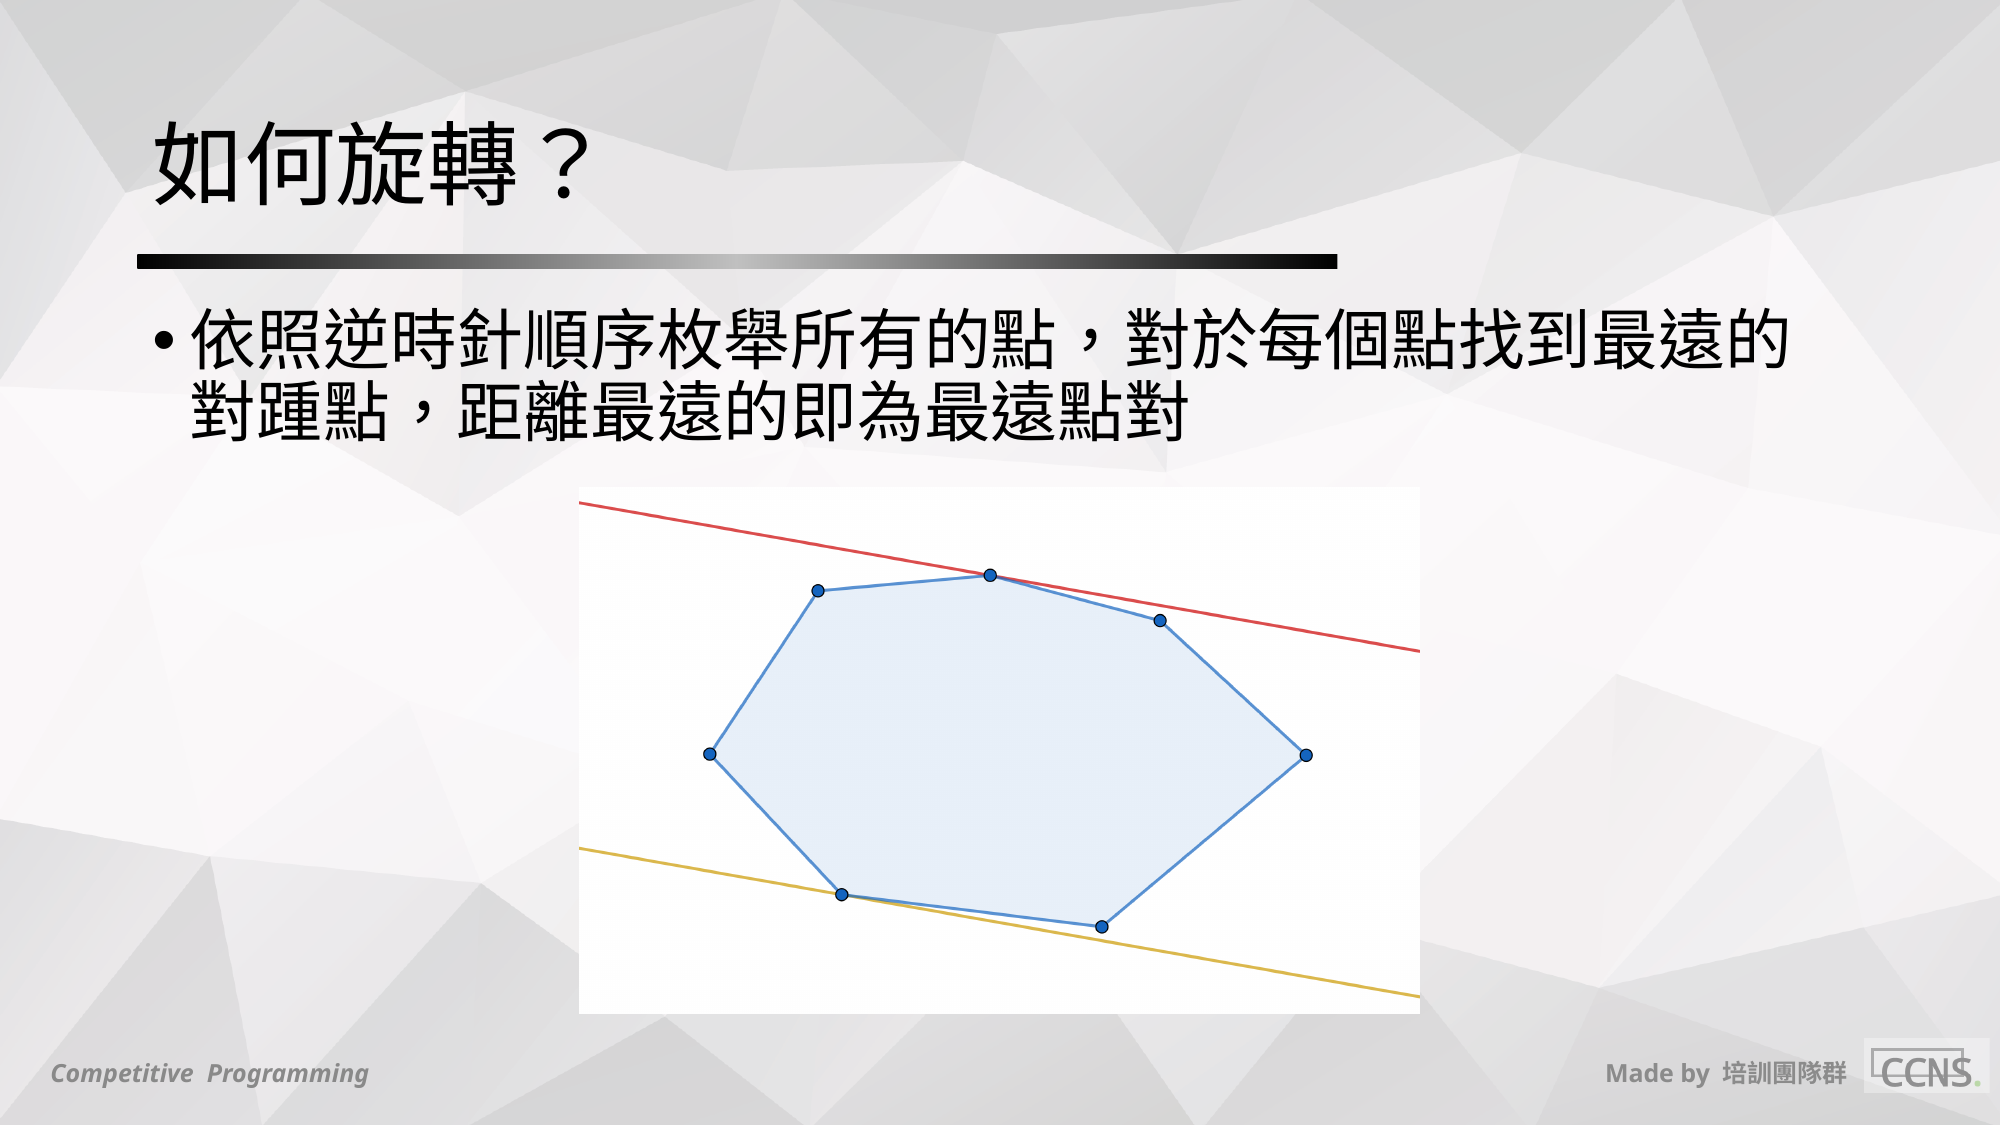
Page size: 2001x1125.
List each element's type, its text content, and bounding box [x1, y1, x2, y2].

title 如何旋轉？ [137, 59, 1863, 278]
picture [0, 0, 2000, 1125]
list 依照逆時針順序枚舉所有的點，對於每個點找到最遠的對踵點，距離最遠的即為最遠點對 [137, 299, 1863, 1014]
